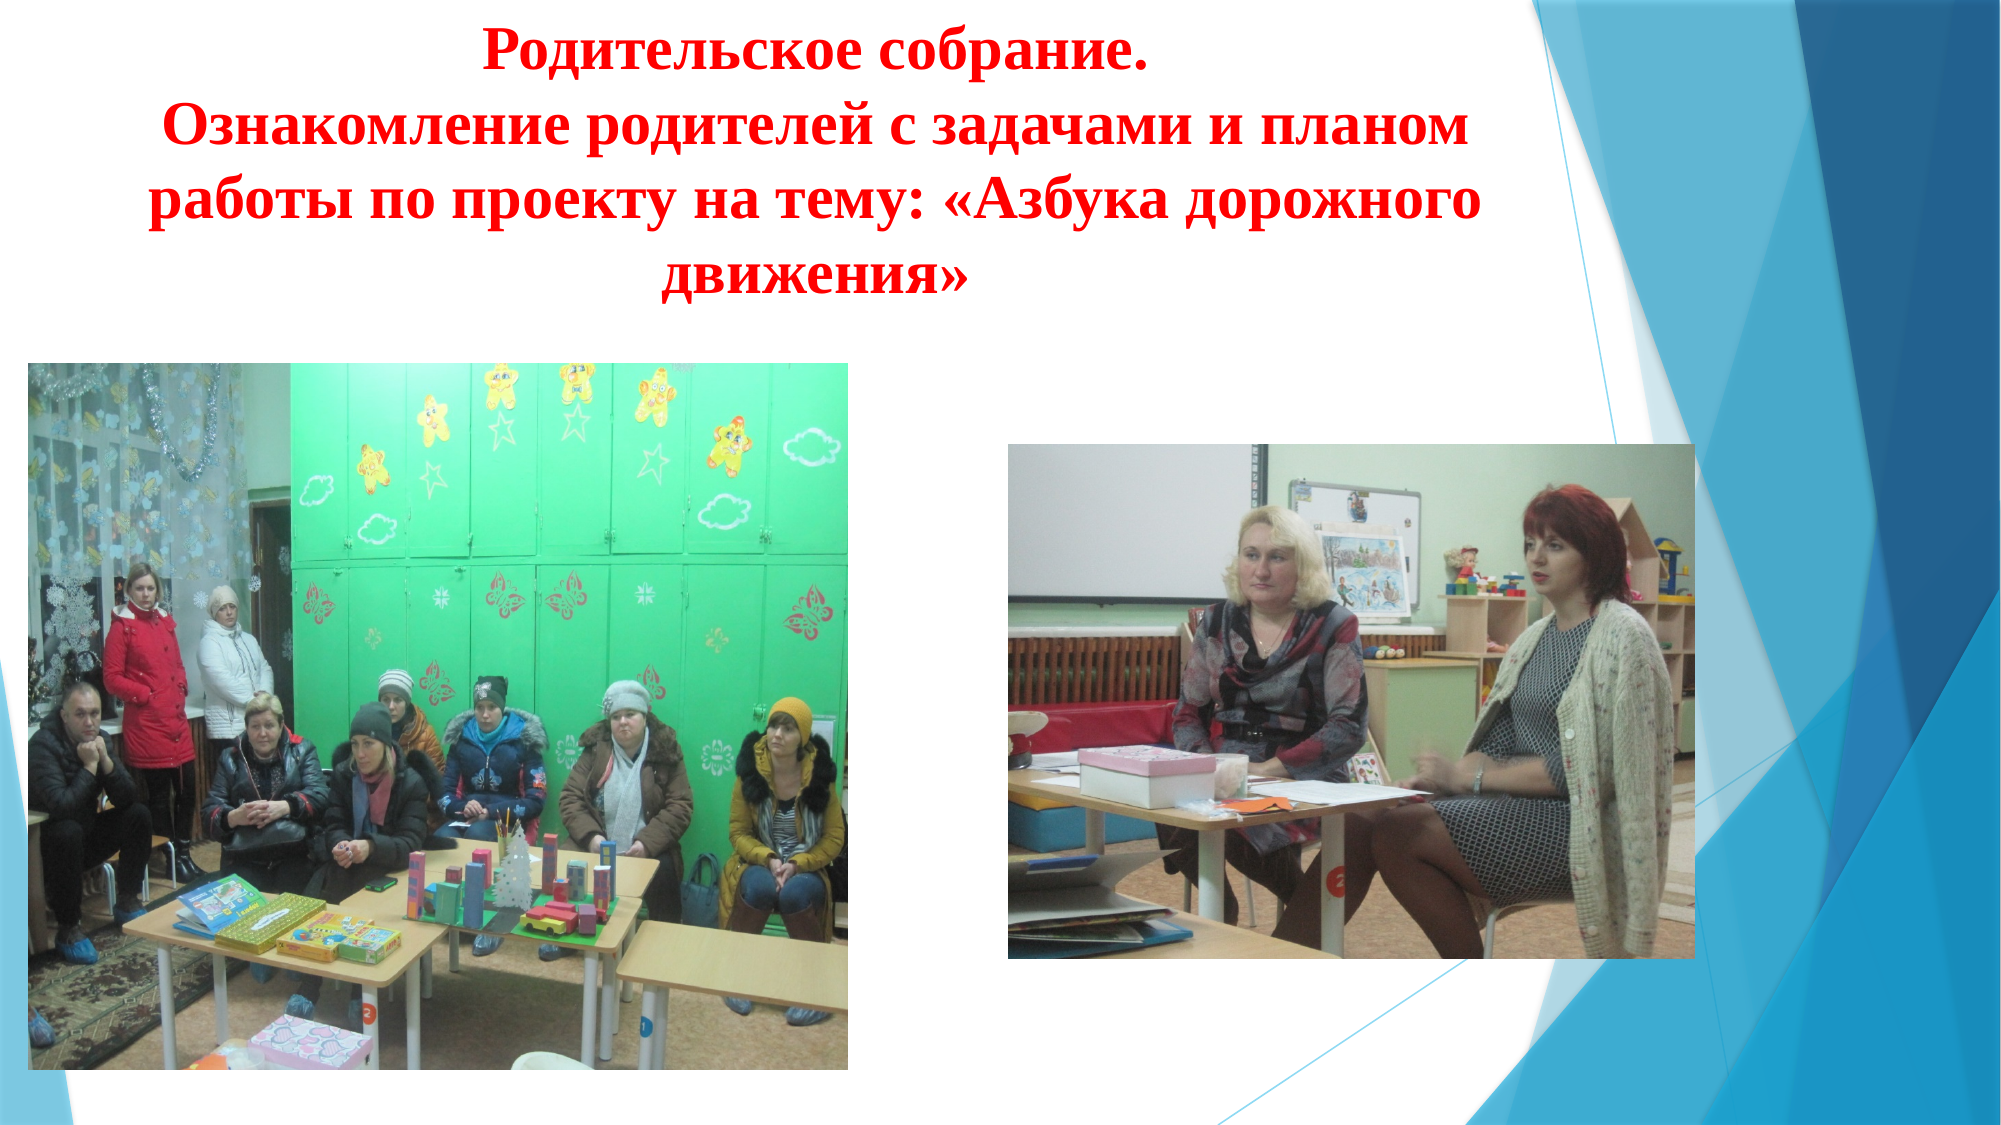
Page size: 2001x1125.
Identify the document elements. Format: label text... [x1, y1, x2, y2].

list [28, 362, 849, 1070]
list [1007, 444, 1695, 960]
title Родительское собрание. Ознакомление родителей с задачами и планом работы по проекту на тему: «Азбука дорожного движения» [111, 0, 1522, 317]
